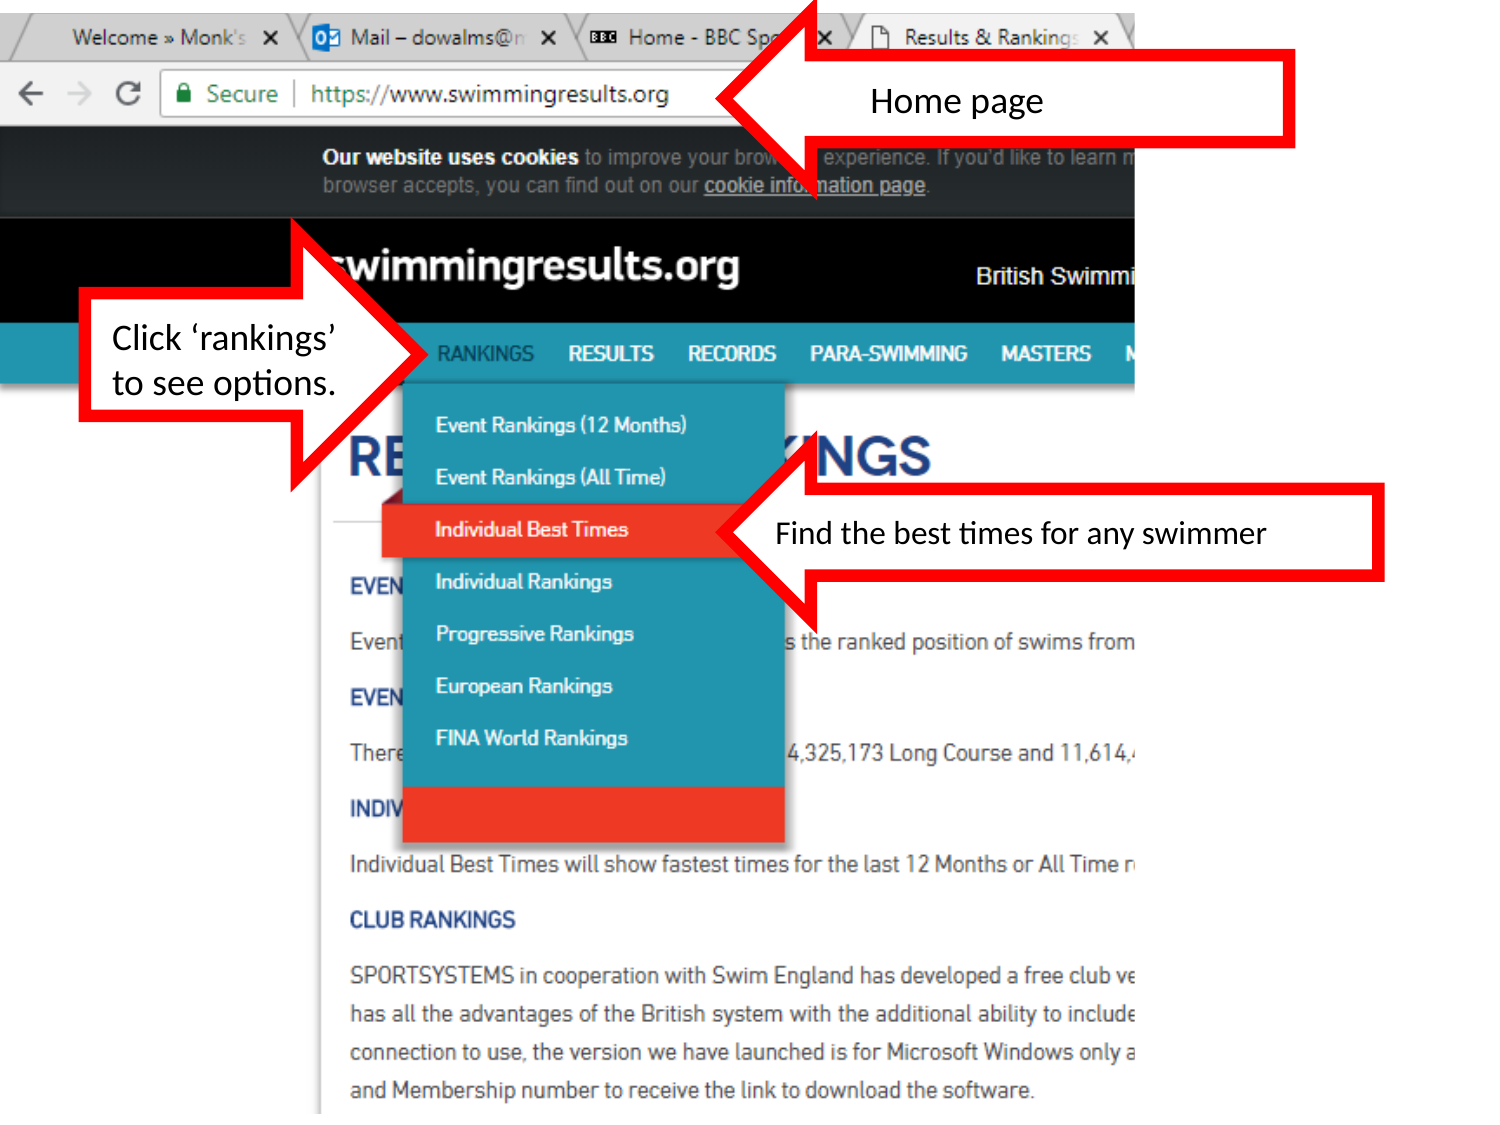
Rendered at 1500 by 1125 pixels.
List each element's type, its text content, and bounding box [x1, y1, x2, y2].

text_box [1135, 487, 1380, 577]
text_box [1135, 54, 1291, 144]
text_box Find the best times for any swimmer [1135, 503, 1283, 559]
picture [0, 13, 1135, 1114]
